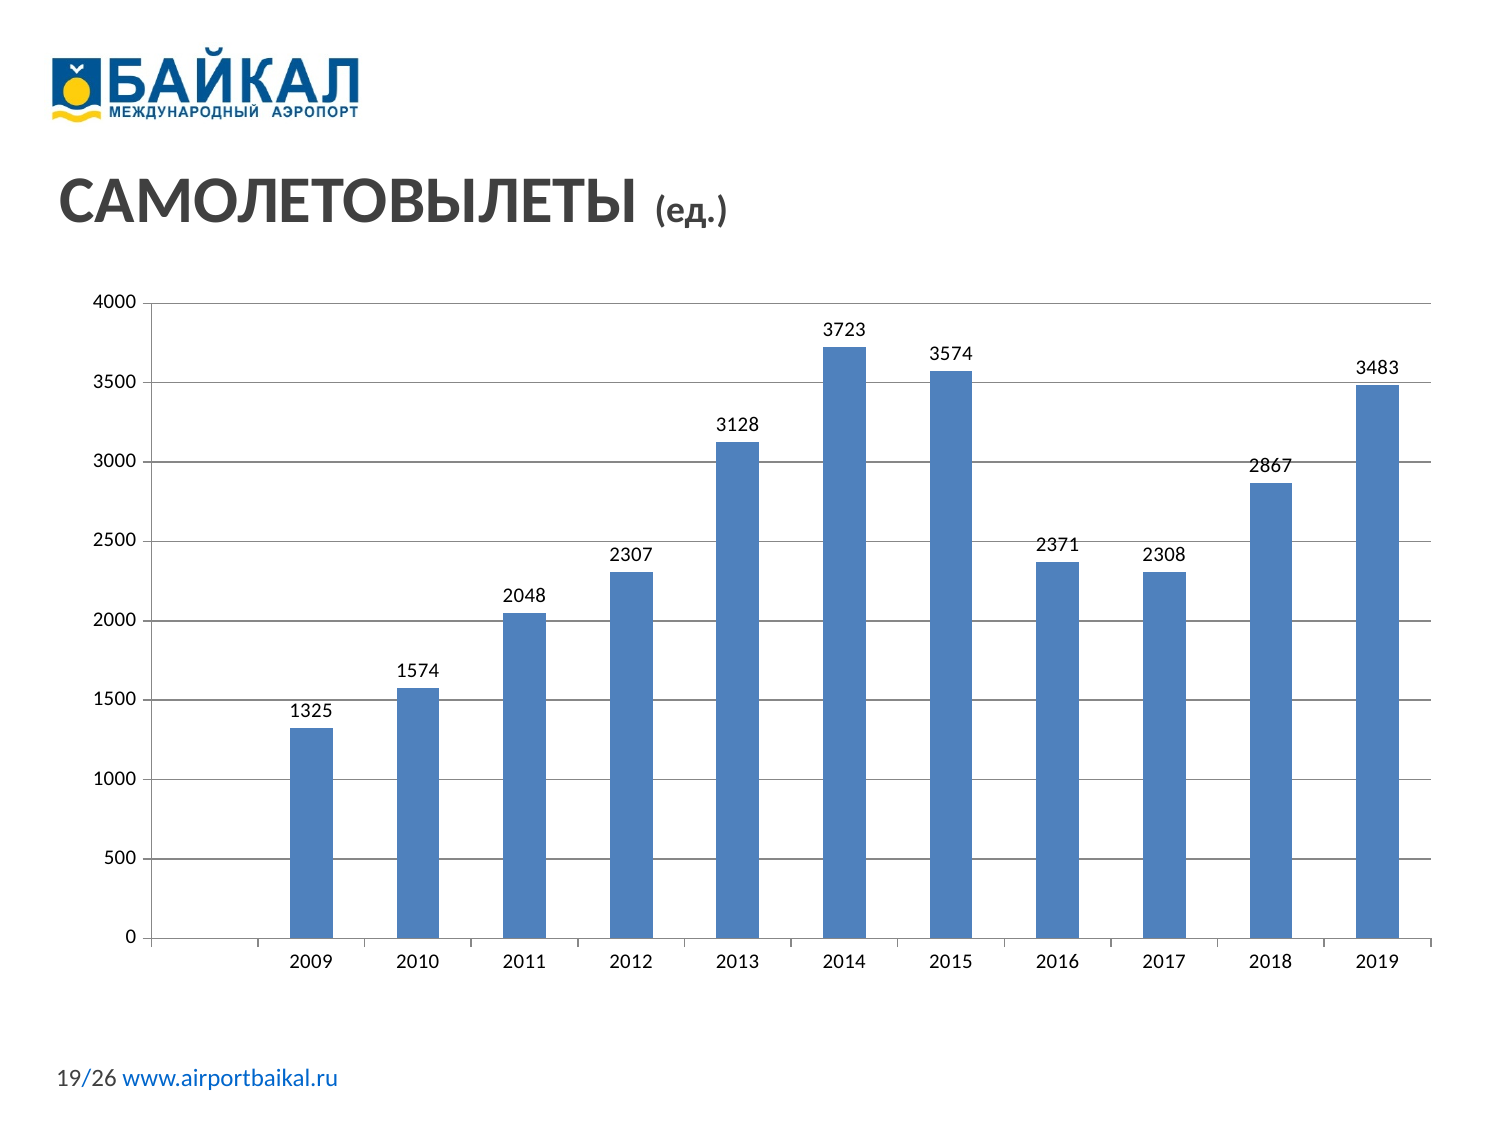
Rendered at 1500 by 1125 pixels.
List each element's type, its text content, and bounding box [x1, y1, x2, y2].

text_box 19/26 www.airportbaikal.ru [41, 1054, 355, 1100]
picture [44, 42, 364, 127]
chart [64, 278, 1459, 988]
title САМОЛЕТОВЫЛЕТЫ (ед.) [44, 137, 987, 244]
